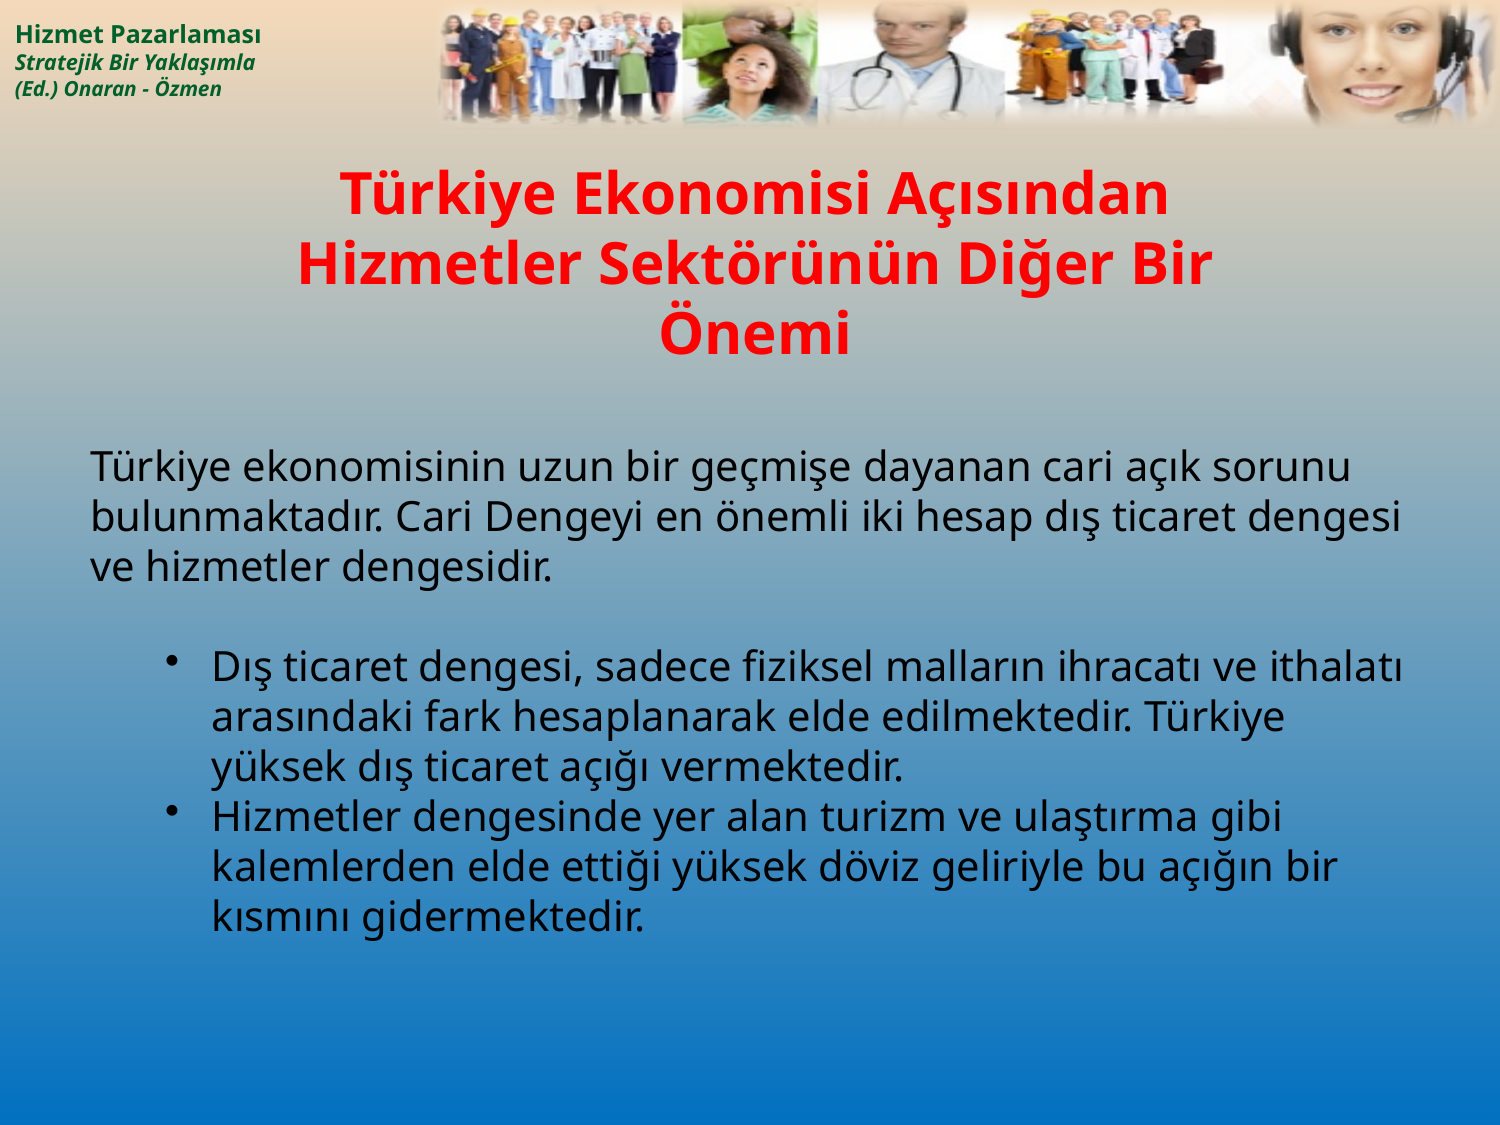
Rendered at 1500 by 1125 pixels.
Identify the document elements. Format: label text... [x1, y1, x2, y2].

picture [460, 26, 1475, 103]
list Türkiye ekonomisinin uzun bir geçmişe dayanan cari açık sorunu bulunmaktadır. Cari Dengeyi en önemli iki hesap dış ticaret dengesi ve hizmetler dengesidir. Dış ticaret dengesi, sadece fiziksel malların ihracatı ve ithalatı arasındaki fark hesaplanarak elde edilmektedir. Türkiye yüksek dış ticaret açığı vermektedir. Hizmetler dengesinde yer alan turizm ve ulaştırma gibi kalemlerden elde ettiği yüksek döviz geliriyle bu açığın bir kısmını gidermektedir. [74, 432, 1426, 976]
title Türkiye Ekonomisi Açısından Hizmetler Sektörünün Diğer Bir Önemi [198, 164, 1312, 374]
